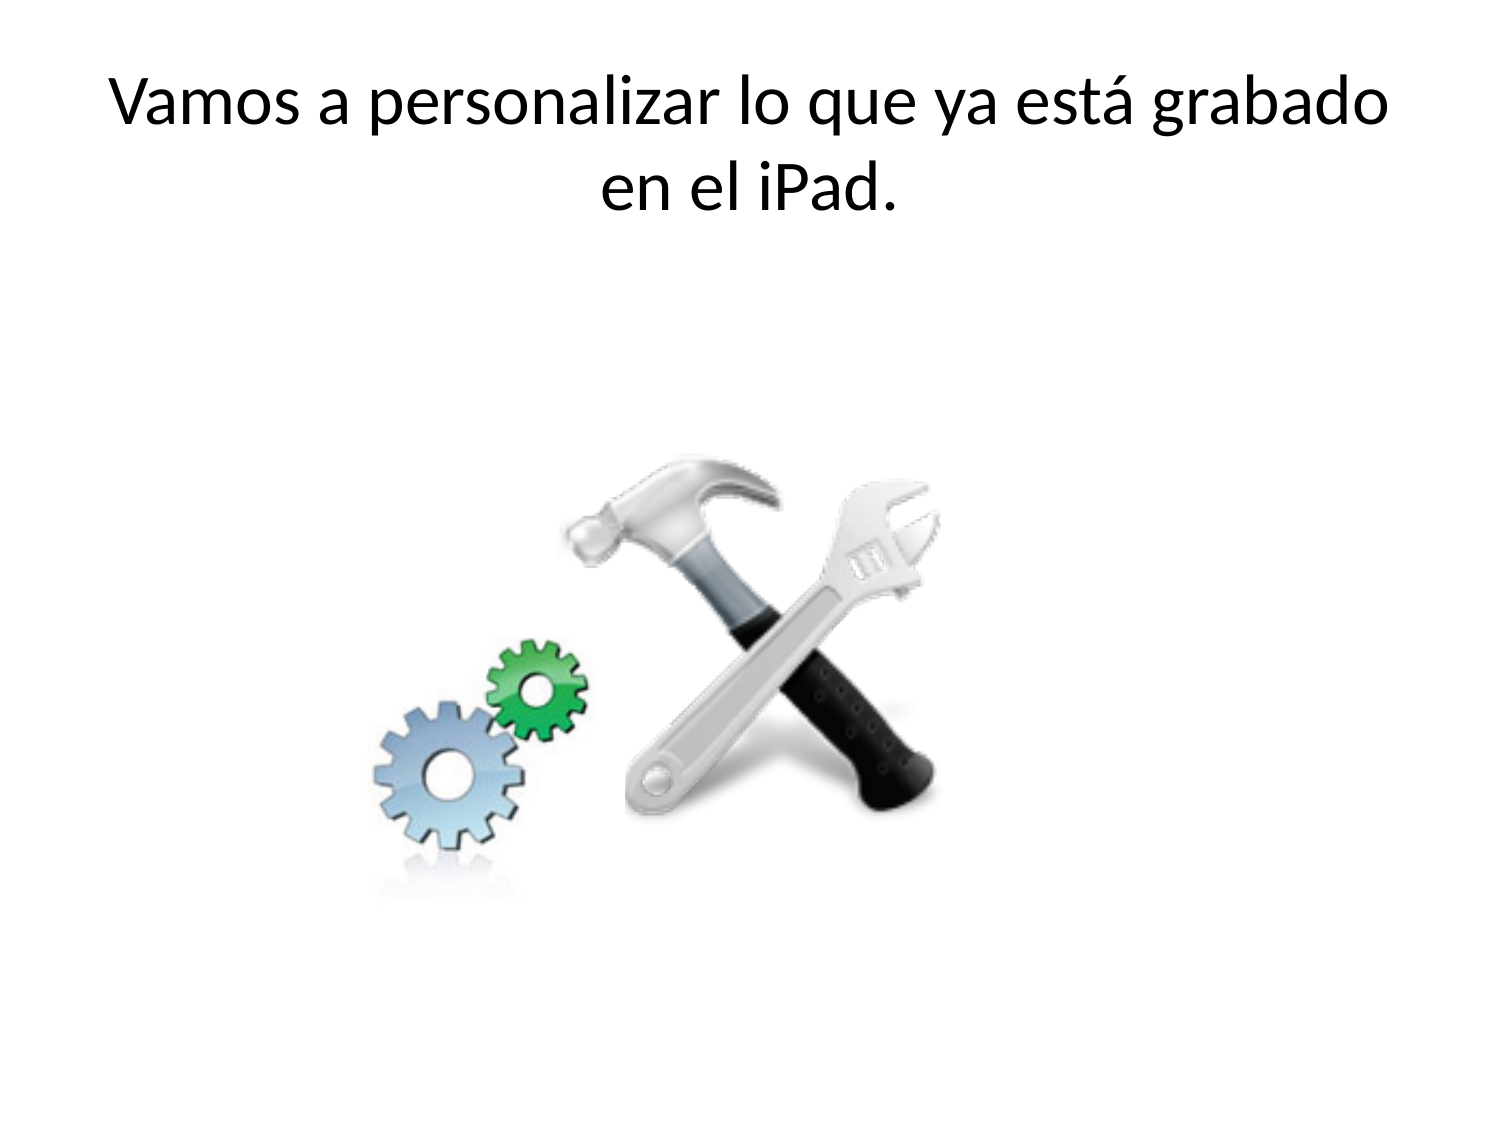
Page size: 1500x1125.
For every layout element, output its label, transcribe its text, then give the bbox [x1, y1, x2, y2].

title Vamos a personalizar lo que ya está grabado en el iPad. [75, 45, 1425, 233]
picture [334, 449, 953, 907]
